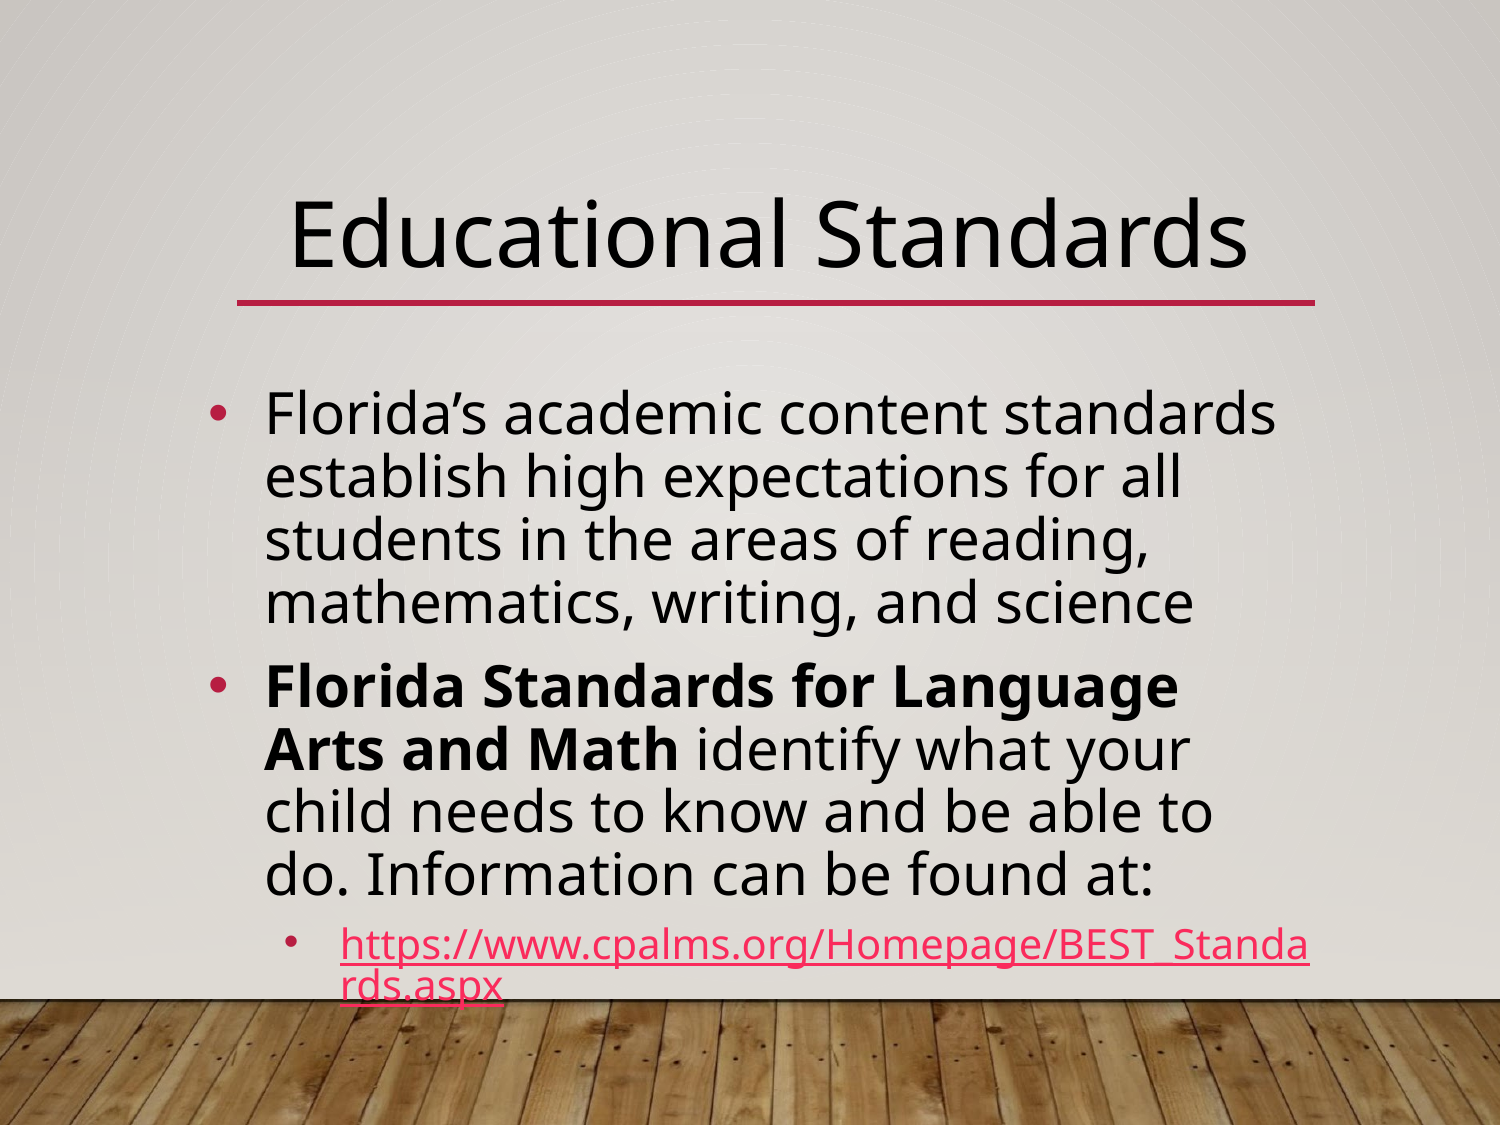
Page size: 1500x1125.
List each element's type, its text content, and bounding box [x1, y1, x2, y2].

picture [0, 999, 1500, 1125]
title Educational Standards [230, 180, 1309, 306]
list Florida’s academic content standards establish high expectations for all students in the areas of reading, mathematics, writing, and science Florida Standards for Language Arts and Math identify what your child needs to know and be able to do. Information can be found at: https://www.cpalms.org/Homepage/BEST_Standards.aspx [174, 306, 1325, 978]
